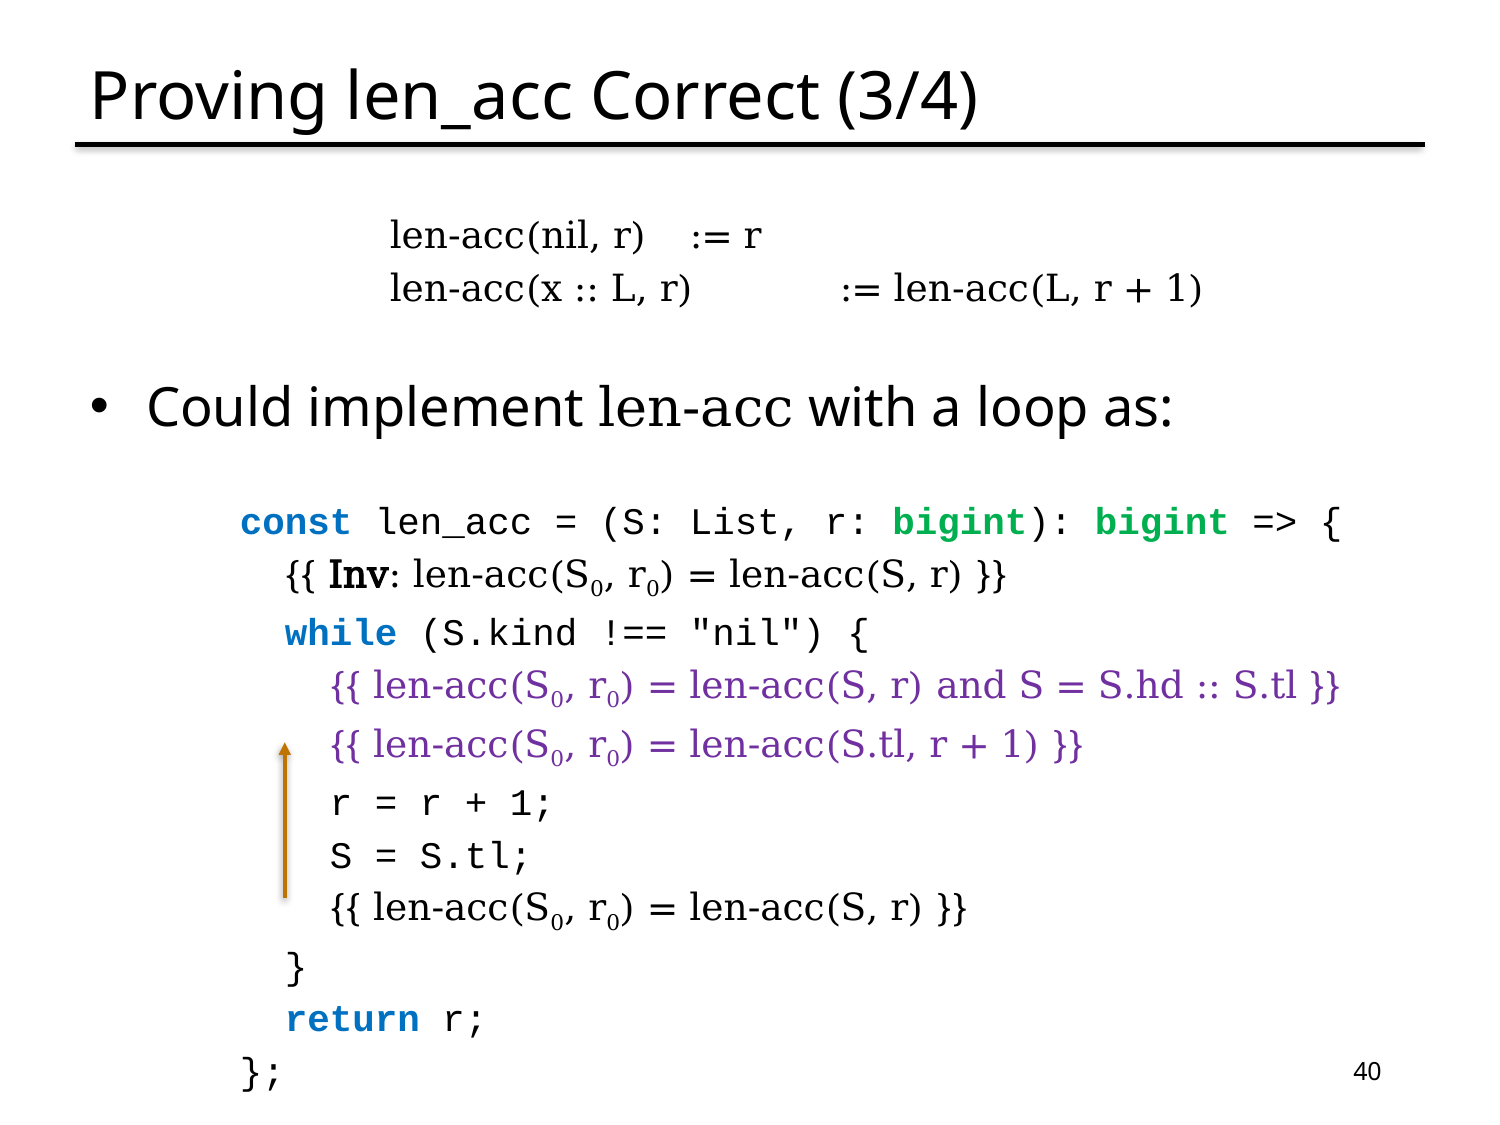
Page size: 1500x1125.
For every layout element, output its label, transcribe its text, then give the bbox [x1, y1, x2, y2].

slide_number 40 [1059, 1042, 1397, 1103]
title Proving len_acc Correct (3/4) [75, 45, 1425, 145]
list len-acc(nil, r) := r len-acc(x :: L, r) := len-acc(L, r + 1) Could implement len-acc with a loop as: const len_acc = (S: List, r: bigint): bigint => { {{ Inv: len-acc(S0, r0) = len-acc(S, r) }} while (S.kind !== "nil") { {{ len-acc(S0, r0) = len-acc(S, r) and S = S.hd :: S.tl }} {{ len-acc(S0, r0) = len-acc(S.tl, r + 1) }} r = r + 1; S = S.tl; {{ len-acc(S0, r0) = len-acc(S, r) }} } return r; }; [75, 204, 1425, 1048]
